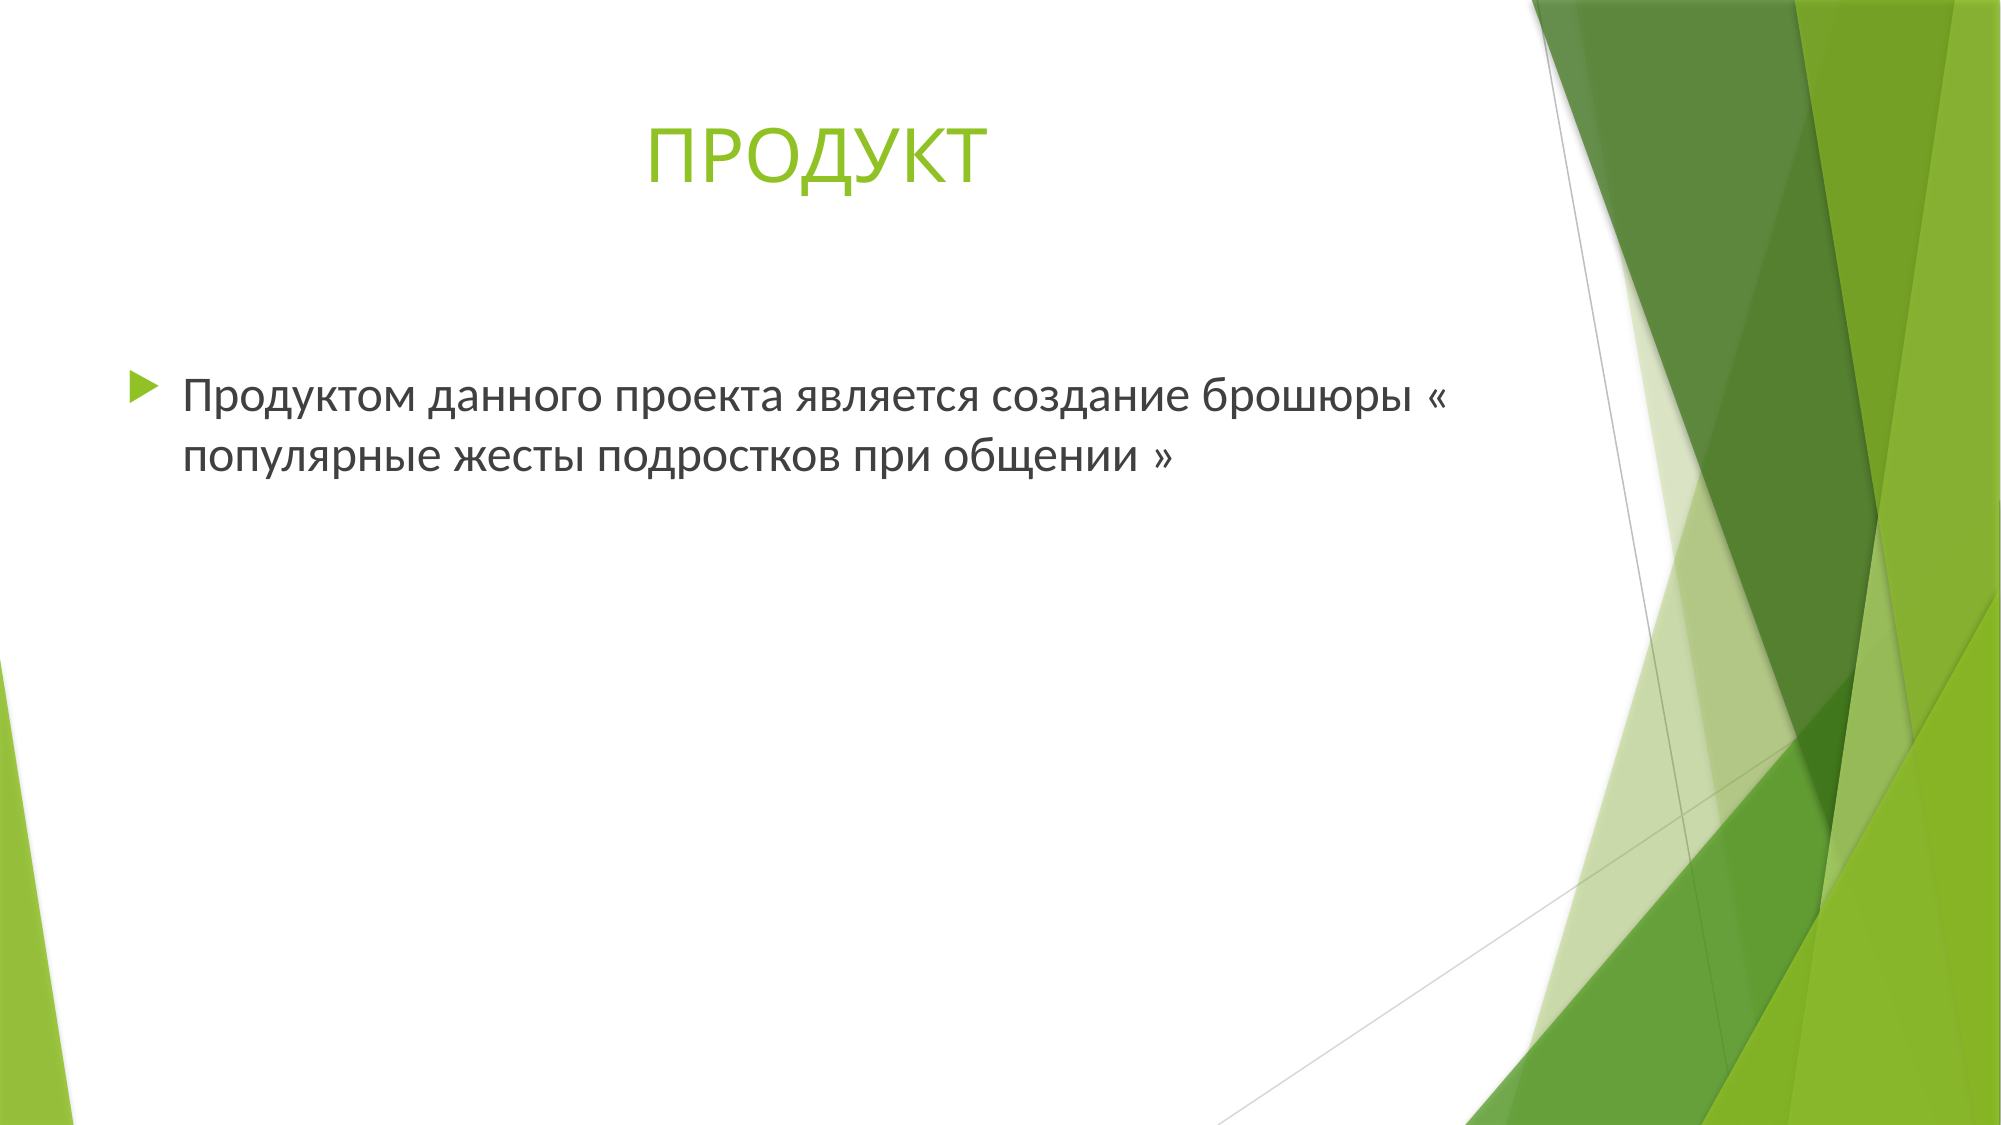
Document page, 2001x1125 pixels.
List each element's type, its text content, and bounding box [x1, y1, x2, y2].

list Продуктом данного проекта является создание брошюры « популярные жесты подростков при общении » [111, 354, 1522, 992]
title ПРОДУКТ [111, 99, 1522, 317]
